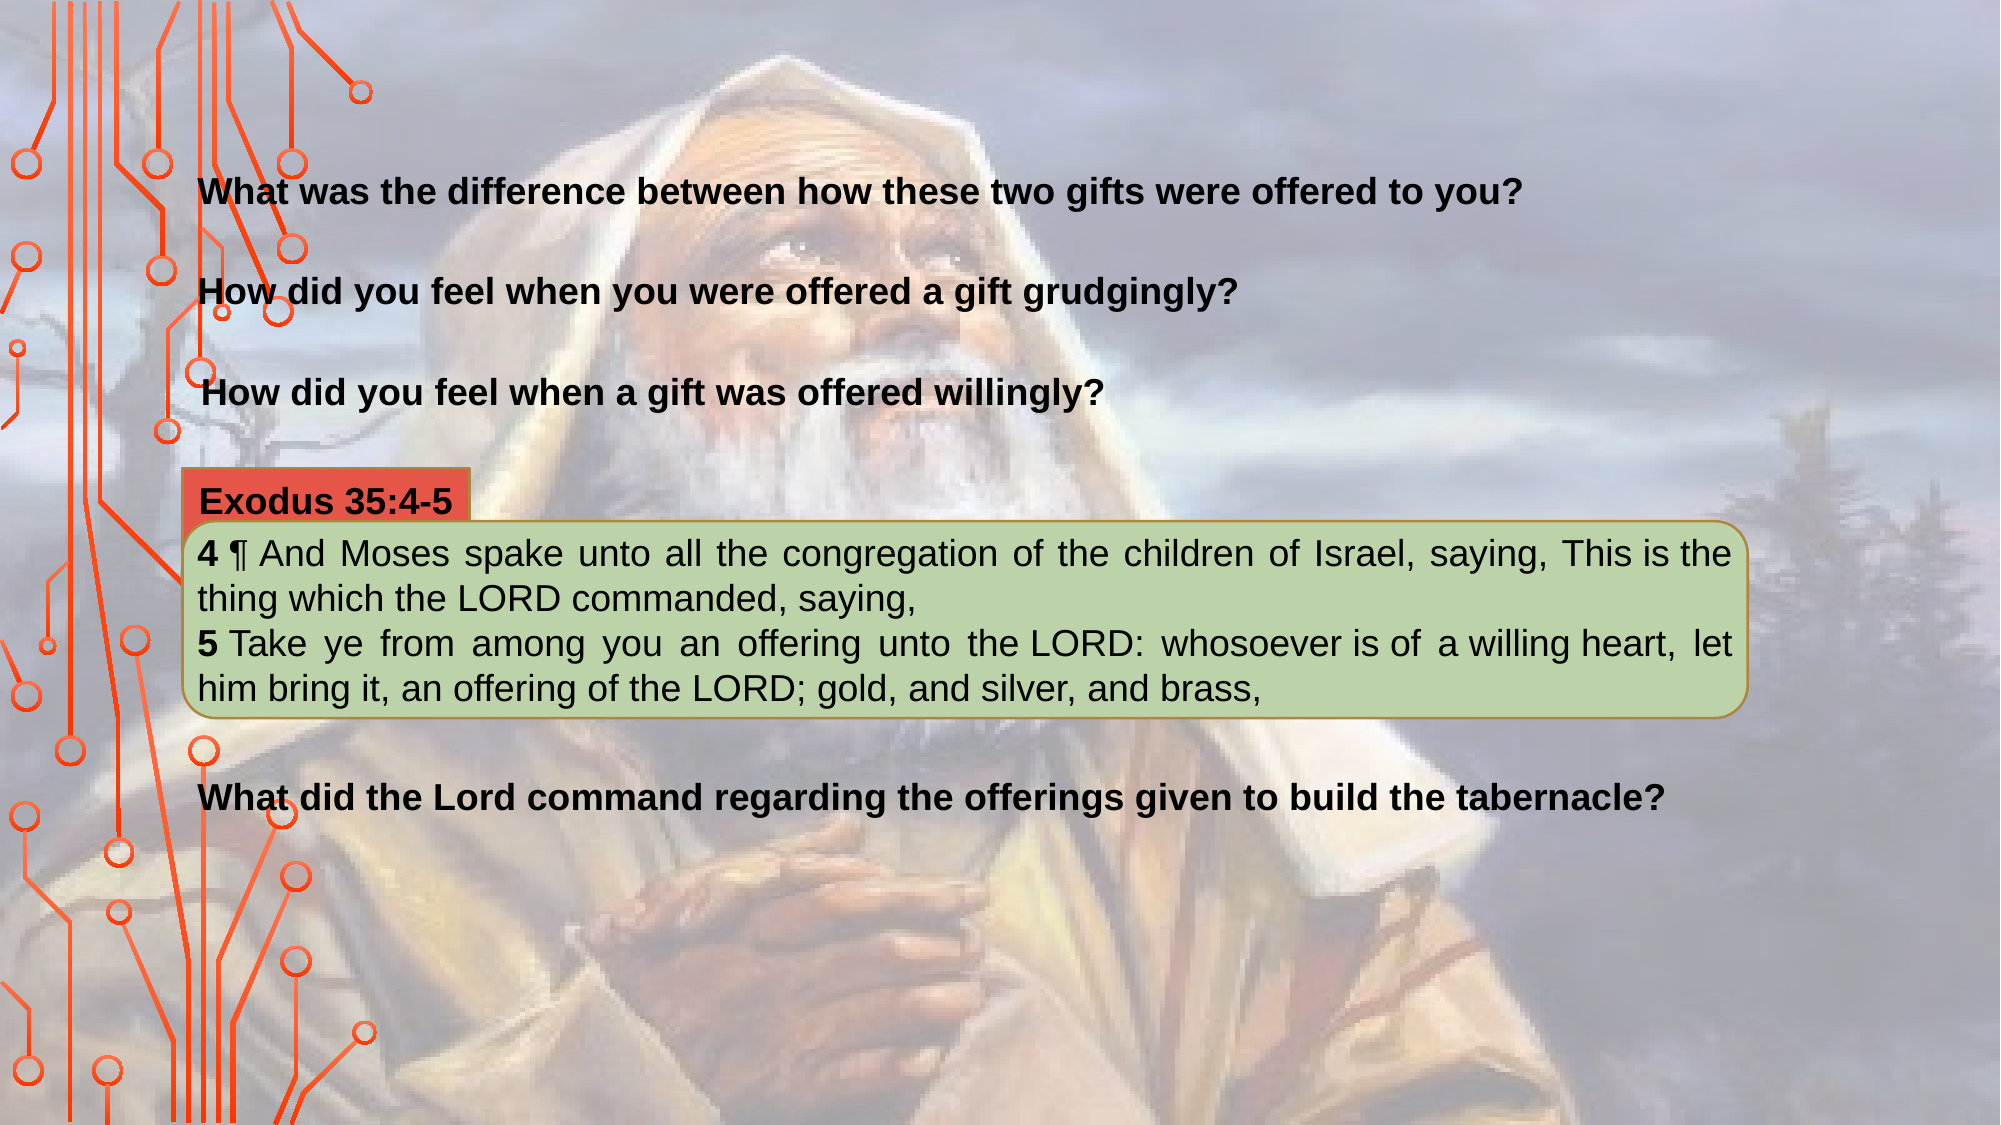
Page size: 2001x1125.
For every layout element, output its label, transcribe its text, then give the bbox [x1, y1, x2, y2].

text_box What did the Lord command regarding the offerings given to build the tabernacle? [182, 765, 1716, 826]
text_box Exodus 35:4-5 [184, 469, 468, 521]
text_box How did you feel when a gift was offered willingly? [186, 360, 1122, 420]
text_box What was the difference between how these two gifts were offered to you? [182, 159, 1561, 220]
text_box 4 ¶ And Moses spake unto all the congregation of the children of Israel, saying, This is the thing which the Lord commanded, saying, 5 Take ye from among you an offering unto the Lord: whosoever is of a willing heart, let him bring it, an offering of the Lord; gold, and silver, and brass, [182, 521, 1748, 716]
text_box [181, 467, 471, 547]
text_box [200, 716, 1730, 720]
text_box How did you feel when you were offered a gift grudgingly? [182, 259, 1379, 320]
